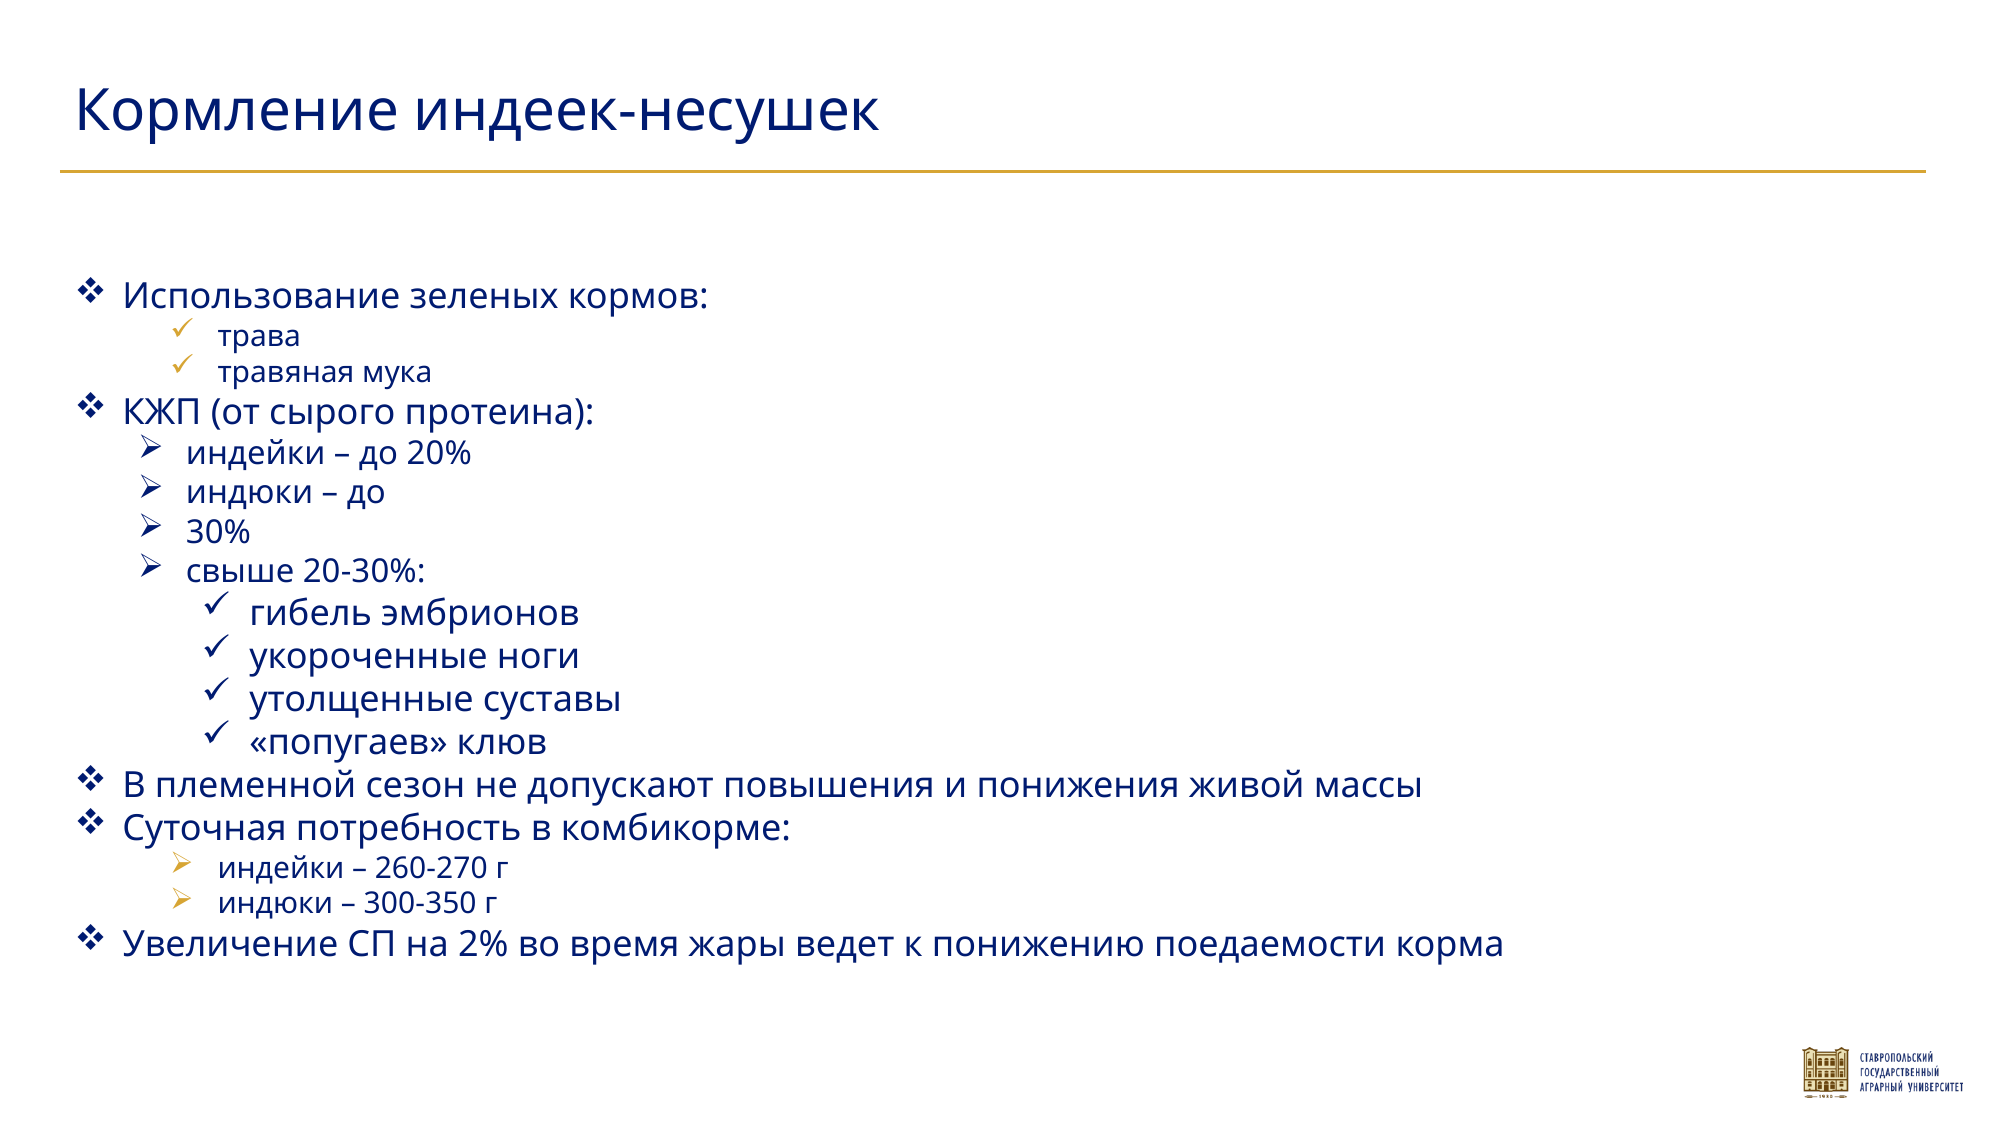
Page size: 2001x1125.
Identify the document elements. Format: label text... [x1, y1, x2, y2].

list Использование зеленых кормов: трава травяная мука КЖП (от сырого протеина): индейки – до 20% индюки – до 30% свыше 20-30%: гибель эмбрионов укороченные ноги утолщенные суставы «попугаев» клюв В племенной сезон не допускают повышения и понижения живой массы Суточная потребность в комбикорме: индейки – 260-270 г индюки – 300-350 г Увеличение СП на 2% во время жары ведет к понижению поедаемости корма [59, 265, 1926, 974]
list Кормление индеек-несушек [59, 67, 1926, 158]
picture [1802, 1047, 1963, 1098]
